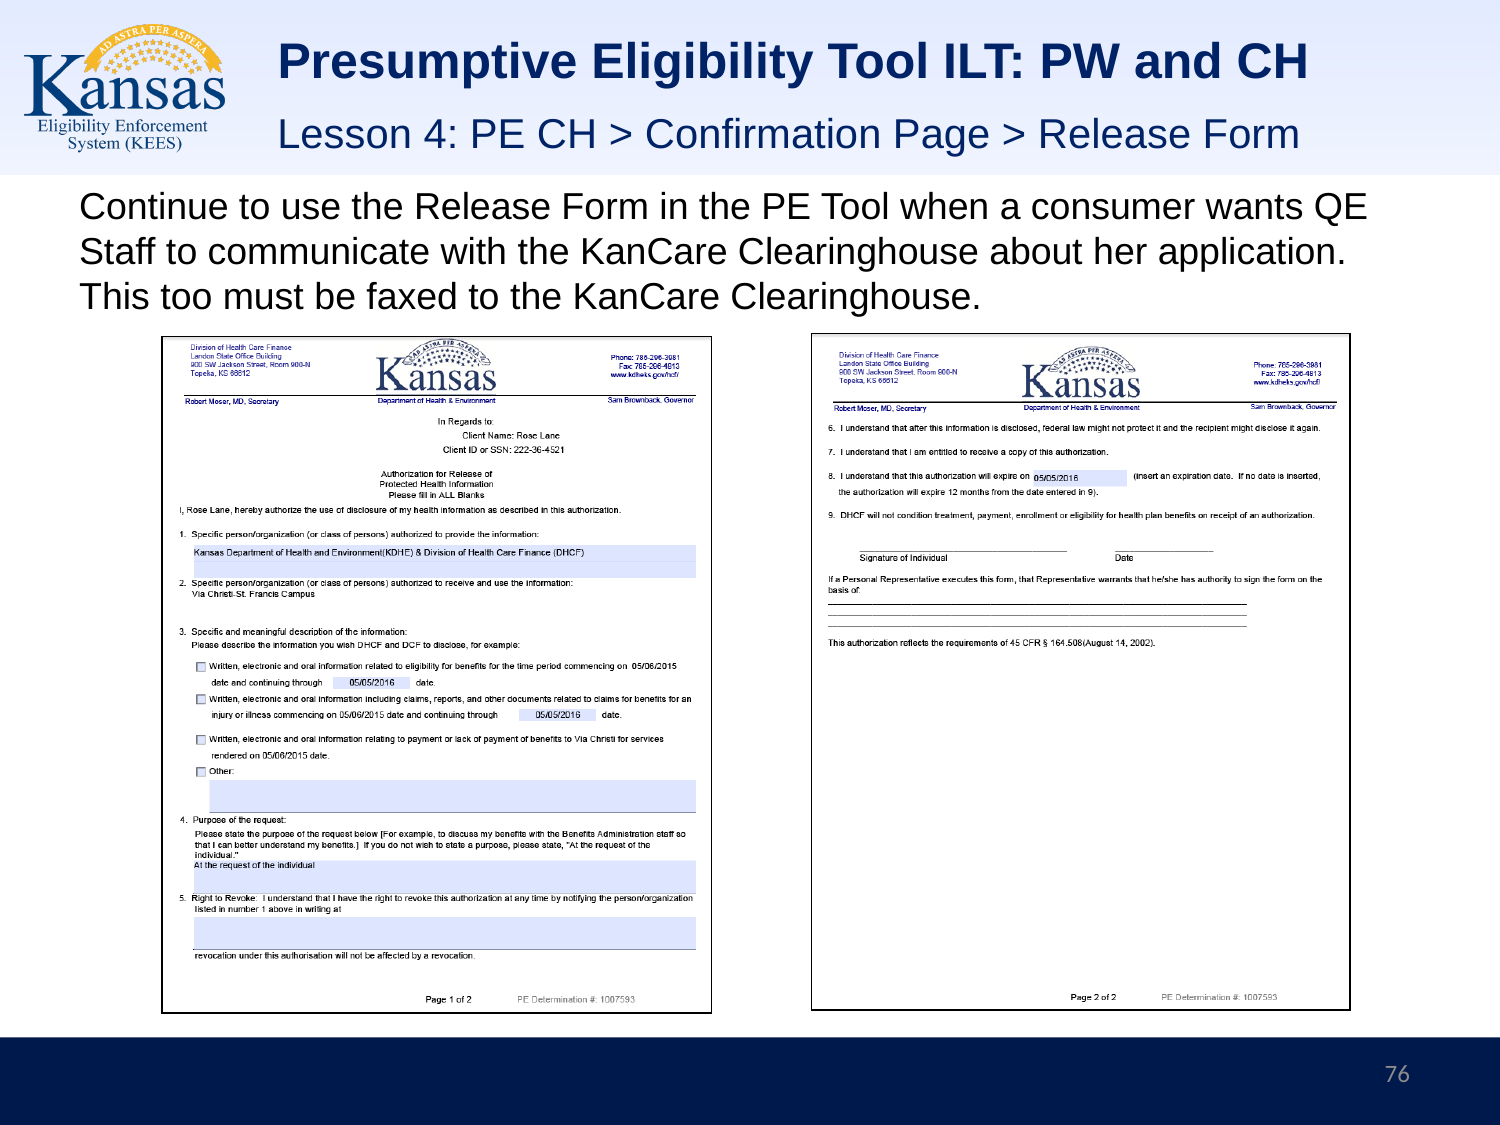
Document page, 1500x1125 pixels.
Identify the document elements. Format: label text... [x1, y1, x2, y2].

text_box Continue to use the Release Form in the PE Tool when a consumer wants QE Staff to communicate with the KanCare Clearinghouse about her application. This too must be faxed to the KanCare Clearinghouse. [64, 174, 1440, 313]
picture [162, 337, 711, 1013]
picture [24, 24, 225, 154]
text_box Lesson 4: PE CH > Confirmation Page > Release Form [262, 99, 1425, 174]
slide_number 76 [1074, 1042, 1425, 1103]
title Presumptive Eligibility Tool ILT: PW and CH [262, 11, 1425, 99]
picture [812, 333, 1350, 1010]
